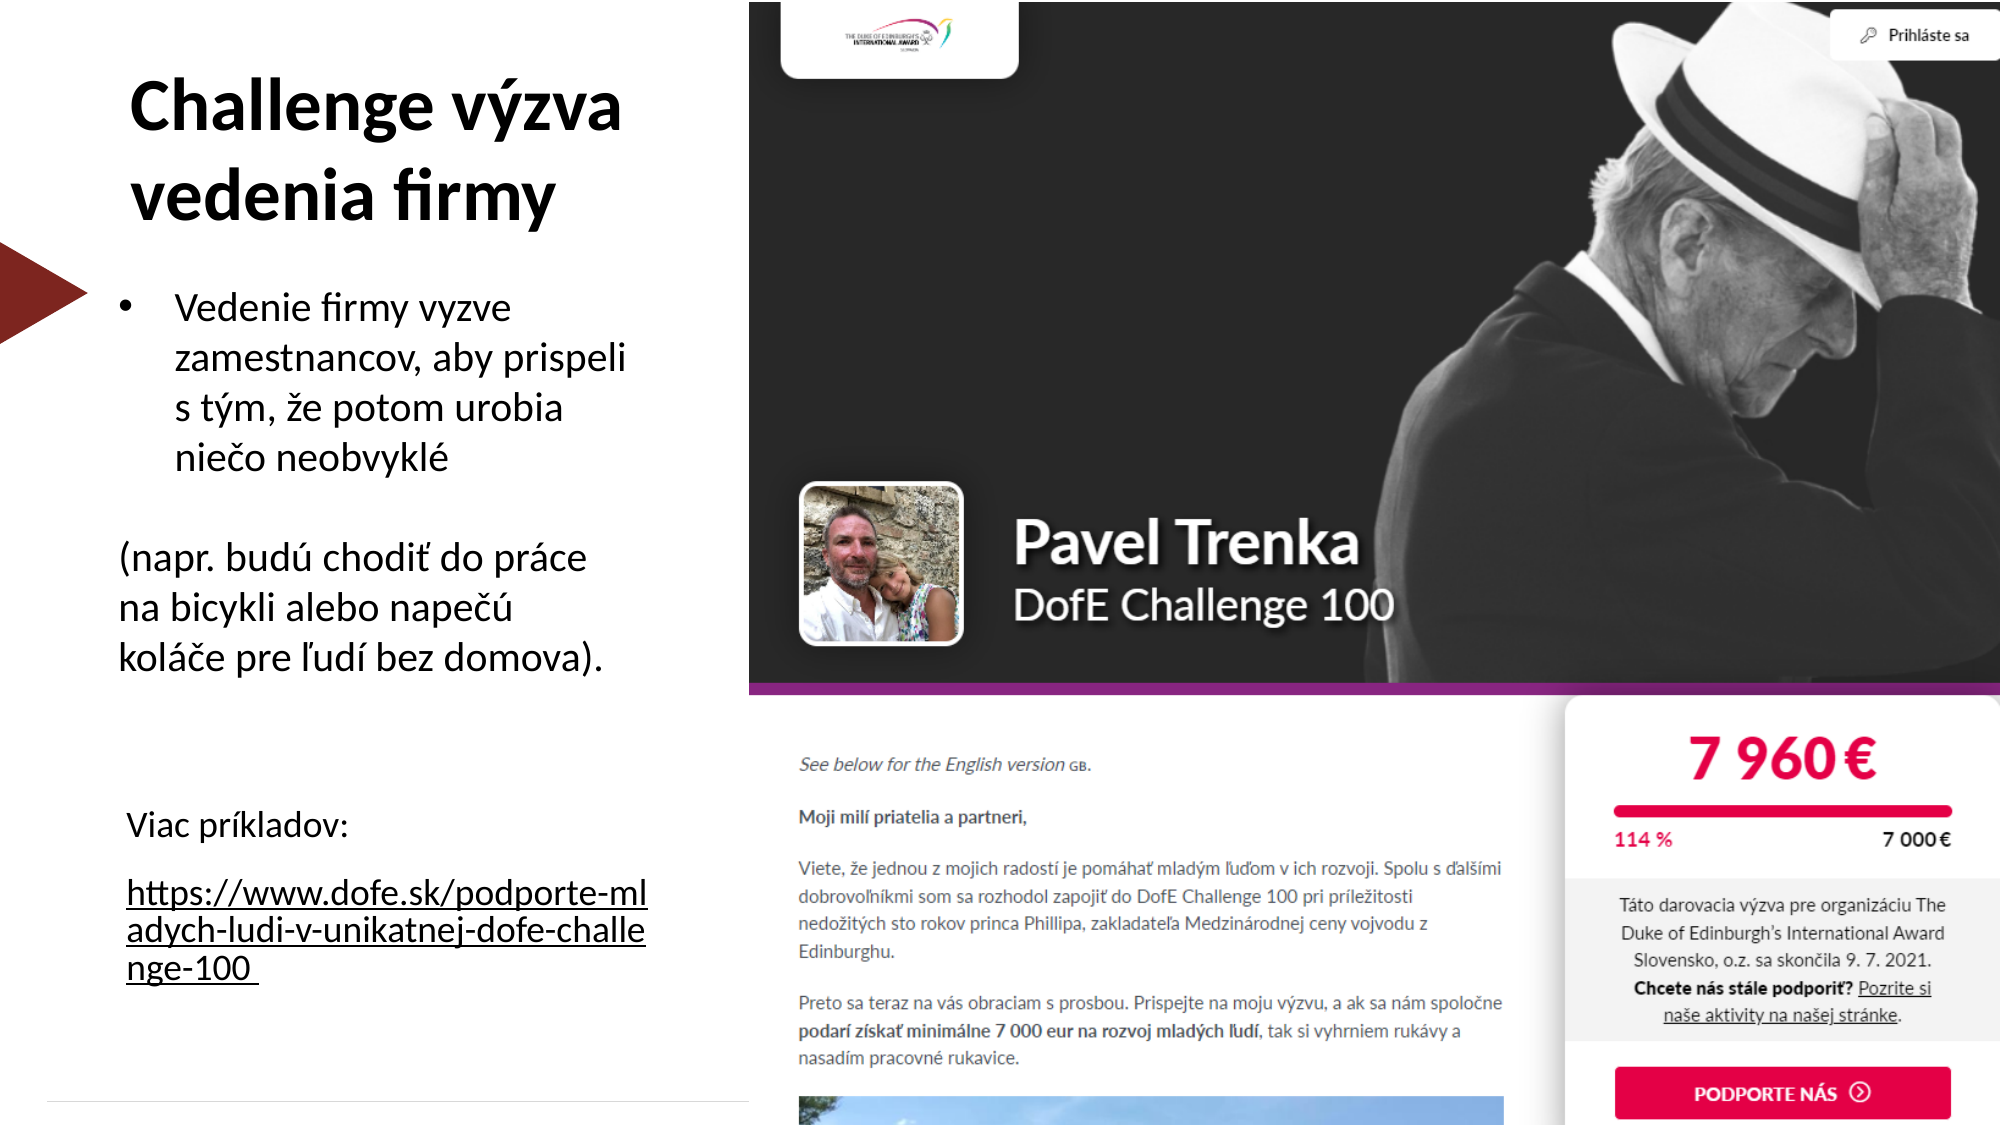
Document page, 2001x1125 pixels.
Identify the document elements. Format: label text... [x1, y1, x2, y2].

text_box [0, 243, 86, 343]
text_box Viac príkladov: [111, 792, 452, 852]
text_box Vedenie firmy vyzve zamestnancov, aby prispeli s tým, že potom urobia niečo neobvyklé (napr. budú chodiť do práce na bicykli alebo napečú koláče pre ľudí bez domova). [103, 272, 644, 688]
text_box Challenge výzva vedenia firmy [115, 47, 743, 243]
picture [748, 2, 2000, 1125]
text_box https://www.dofe.sk/podporte-mladych-ludi-v-unikatnej-dofe-challenge-100 [111, 860, 665, 920]
